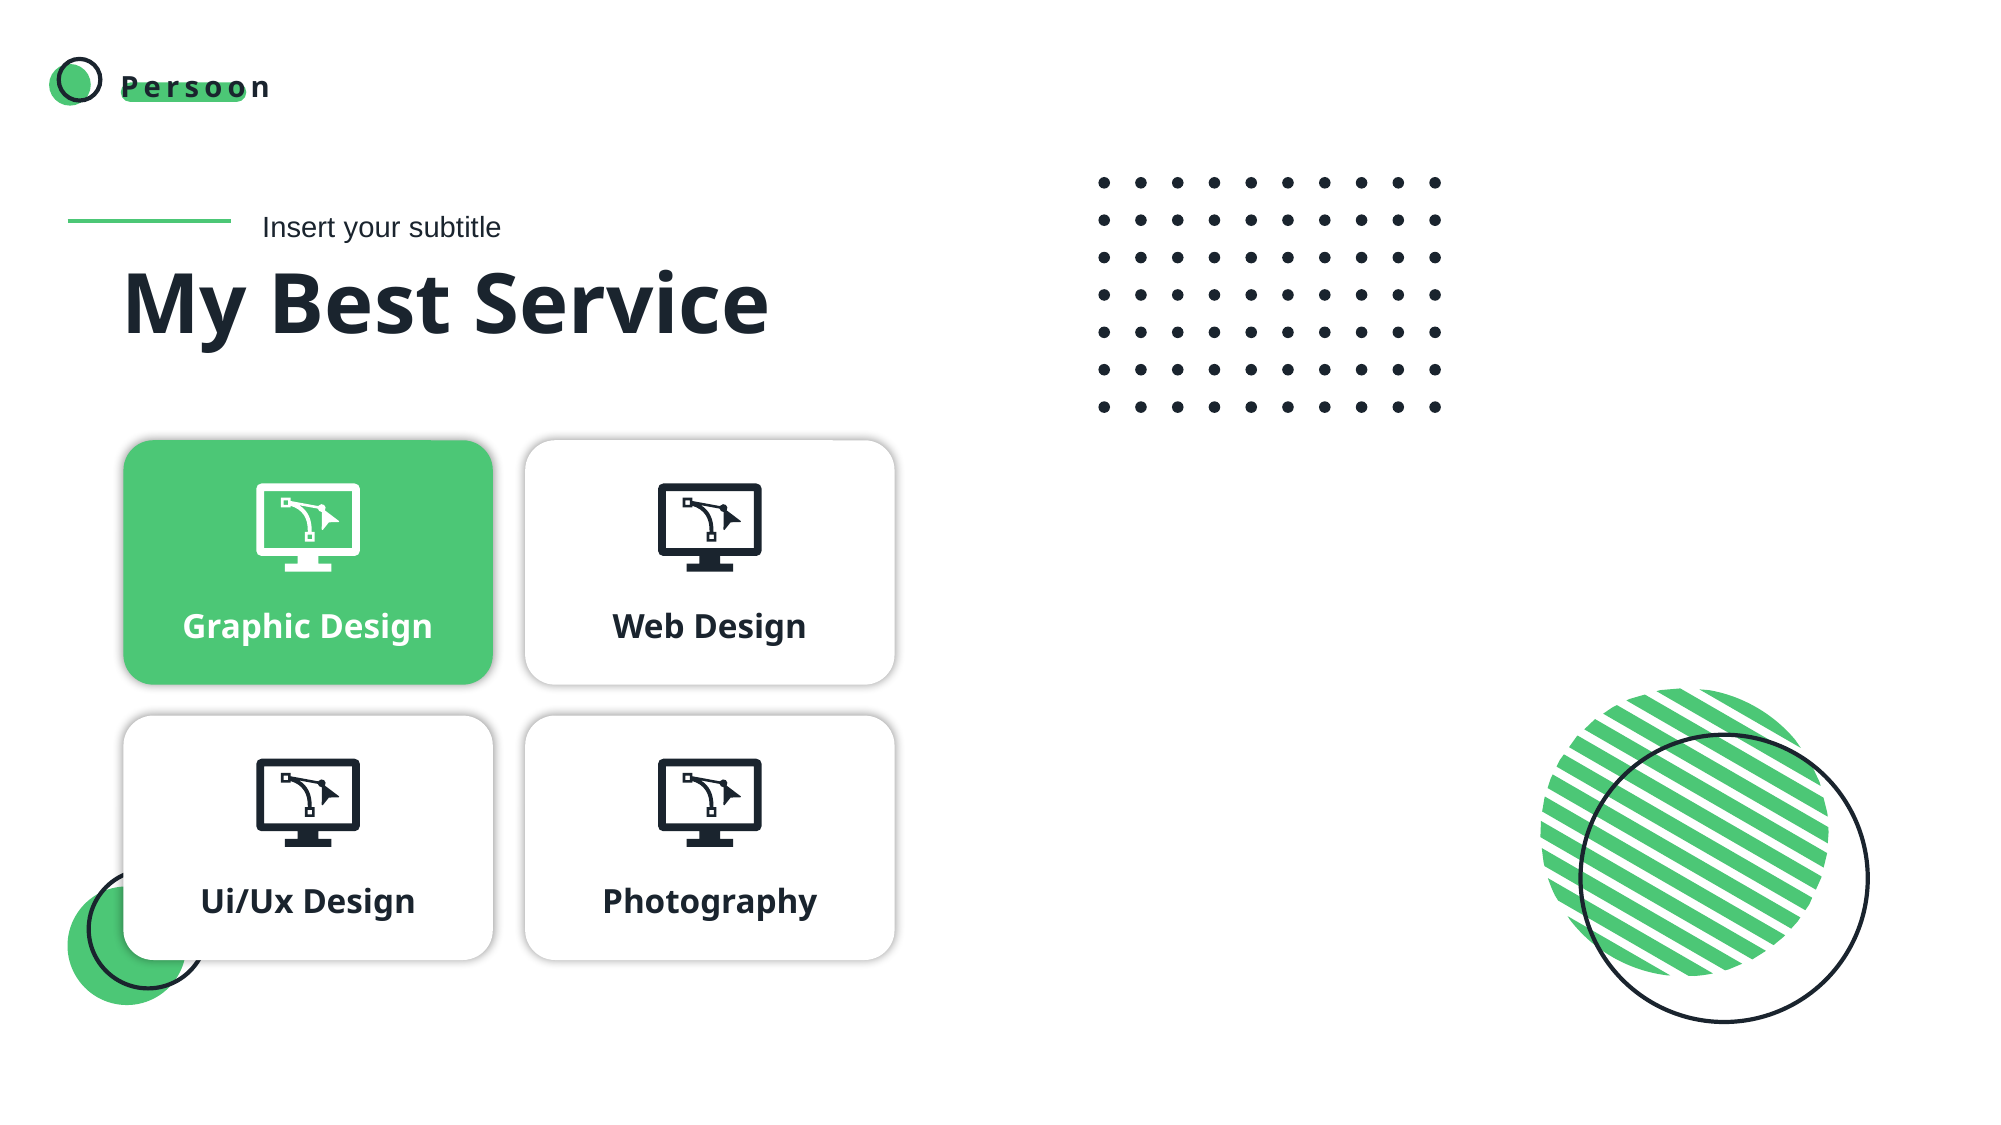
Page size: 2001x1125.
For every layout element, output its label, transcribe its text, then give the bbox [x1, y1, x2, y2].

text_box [256, 758, 360, 847]
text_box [658, 758, 762, 847]
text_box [1098, 176, 1441, 413]
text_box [1540, 688, 1868, 1022]
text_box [67, 869, 208, 1006]
text_box [122, 439, 494, 686]
text_box Ui/Ux Design [127, 860, 489, 921]
picture [1169, 250, 1879, 960]
text_box [524, 714, 896, 962]
text_box Photography [529, 860, 891, 921]
subtitle Insert your subtitle [247, 196, 960, 254]
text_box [256, 483, 360, 572]
text_box [524, 439, 896, 686]
text_box [122, 714, 494, 962]
text_box Web Design [529, 585, 891, 646]
text_box Graphic Design [127, 585, 489, 646]
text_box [658, 483, 762, 572]
title My Best Service [106, 238, 960, 375]
